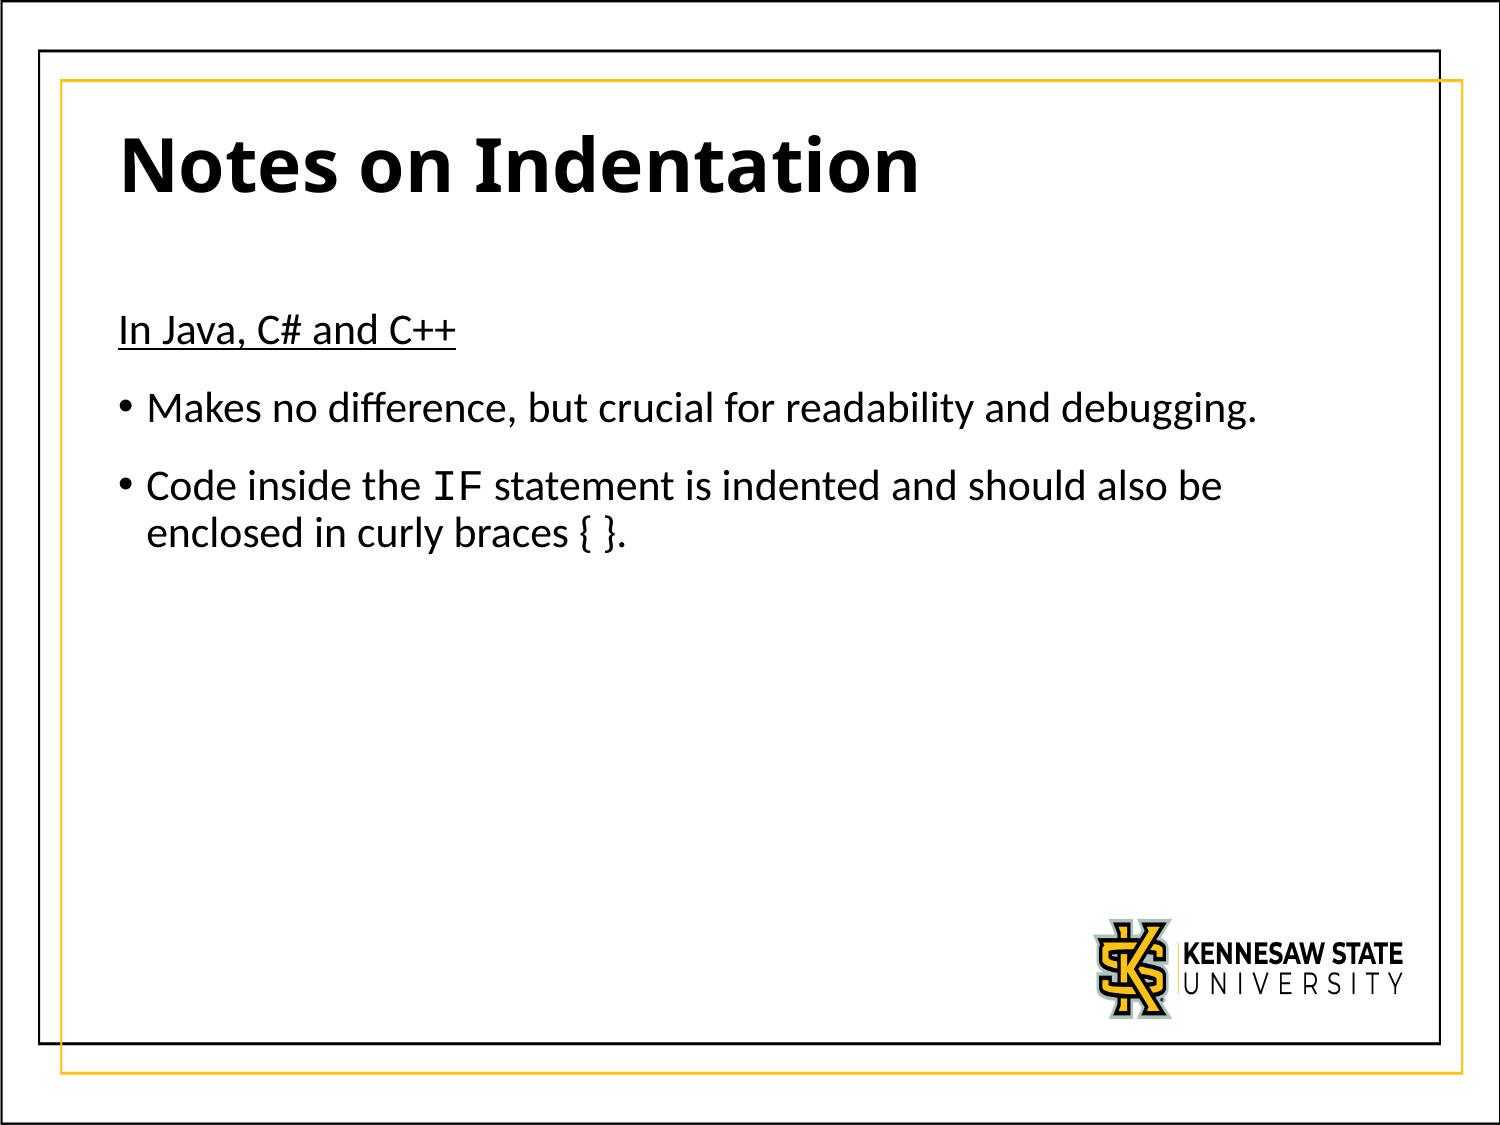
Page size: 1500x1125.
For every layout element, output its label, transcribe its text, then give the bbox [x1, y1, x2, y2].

picture [0, 0, 1500, 1125]
list In Java, C# and C++ Makes no difference, but crucial for readability and debugging. Code inside the IF statement is indented and should also be enclosed in curly braces { }. [103, 299, 1397, 1014]
title Notes on Indentation [103, 59, 1397, 278]
